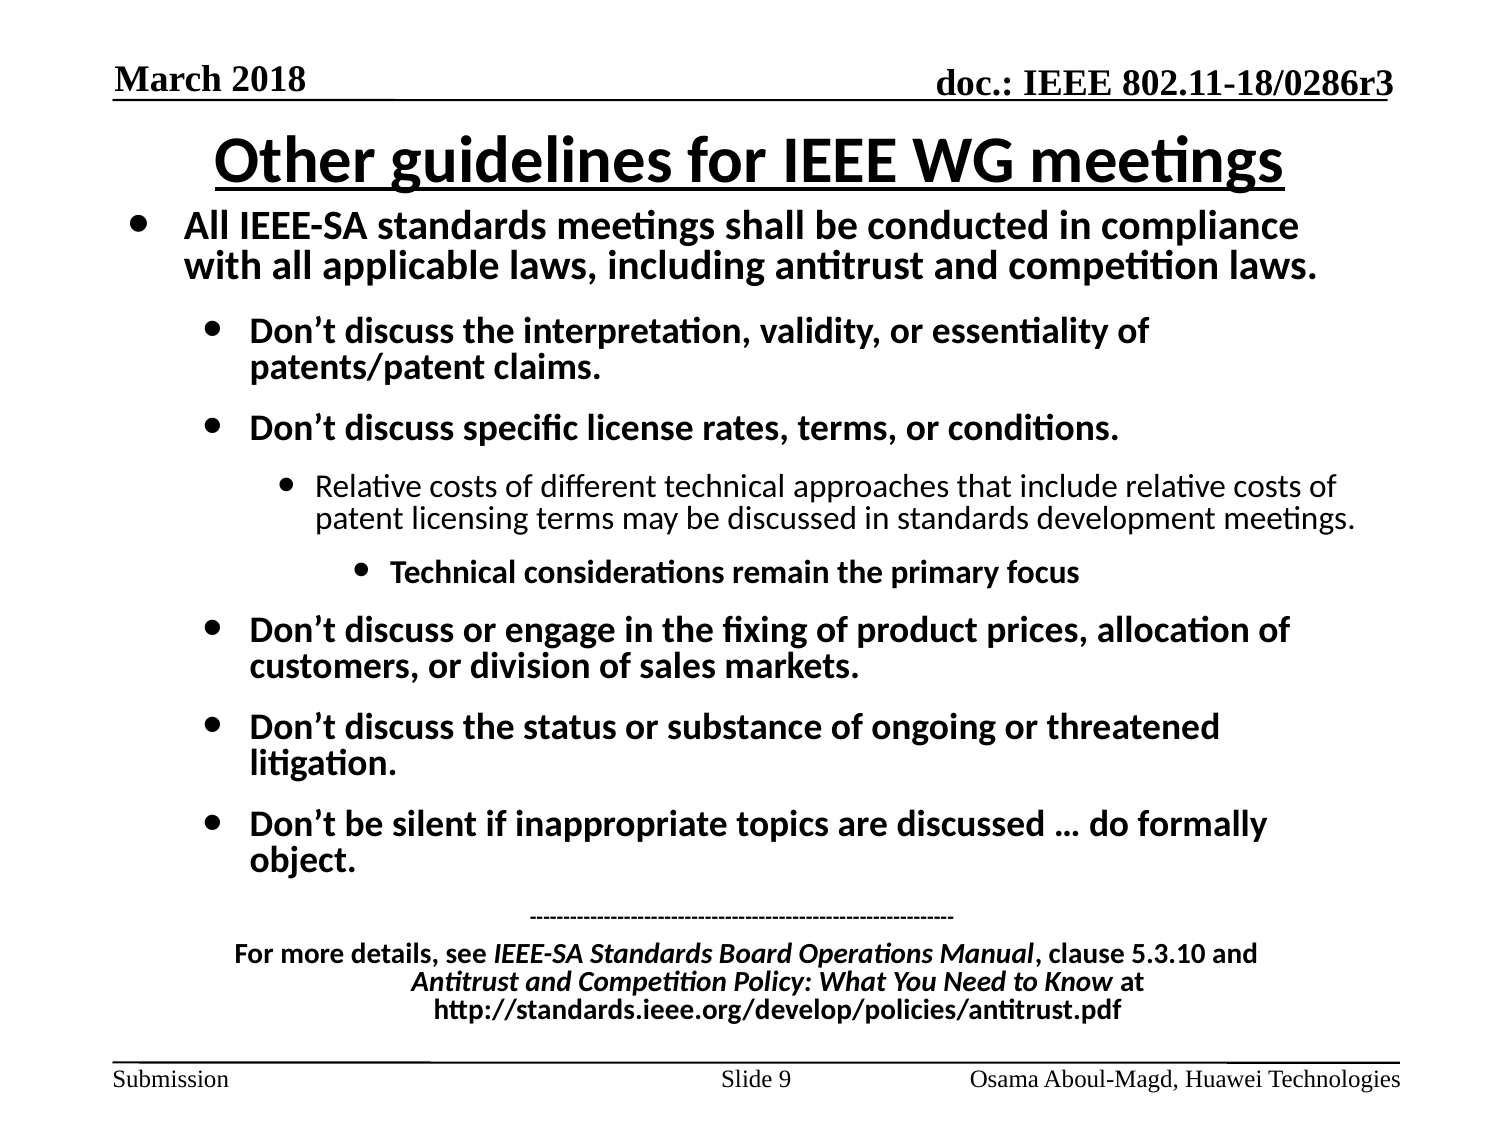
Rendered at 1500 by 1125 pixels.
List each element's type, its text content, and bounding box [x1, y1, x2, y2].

slide_number Slide 9 [712, 1061, 800, 1123]
title Other guidelines for IEEE WG meetings [112, 112, 1388, 199]
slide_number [114, 54, 423, 100]
list All IEEE-SA standards meetings shall be conducted in compliance with all applicable laws, including antitrust and competition laws. Don’t discuss the interpretation, validity, or essentiality of patents/patent claims. Don’t discuss specific license rates, terms, or conditions. Relative costs of different technical approaches that include relative costs of patent licensing terms may be discussed in standards development meetings. Technical considerations remain the primary focus Don’t discuss or engage in the fixing of product prices, allocation of customers, or division of sales markets. Don’t discuss the status or substance of ongoing or threatened litigation. Don’t be silent if inappropriate topics are discussed … do formally object. --------------------------------------------------------------- For more details, see IEEE-SA Standards Board Operations Manual, clause 5.3.10 and Antitrust and Competition Policy: What You Need to Know at http://standards.ieee.org/develop/policies/antitrust.pdf [112, 199, 1388, 875]
footer Osama Aboul-Magd, Huawei Technologies [878, 1061, 1402, 1093]
